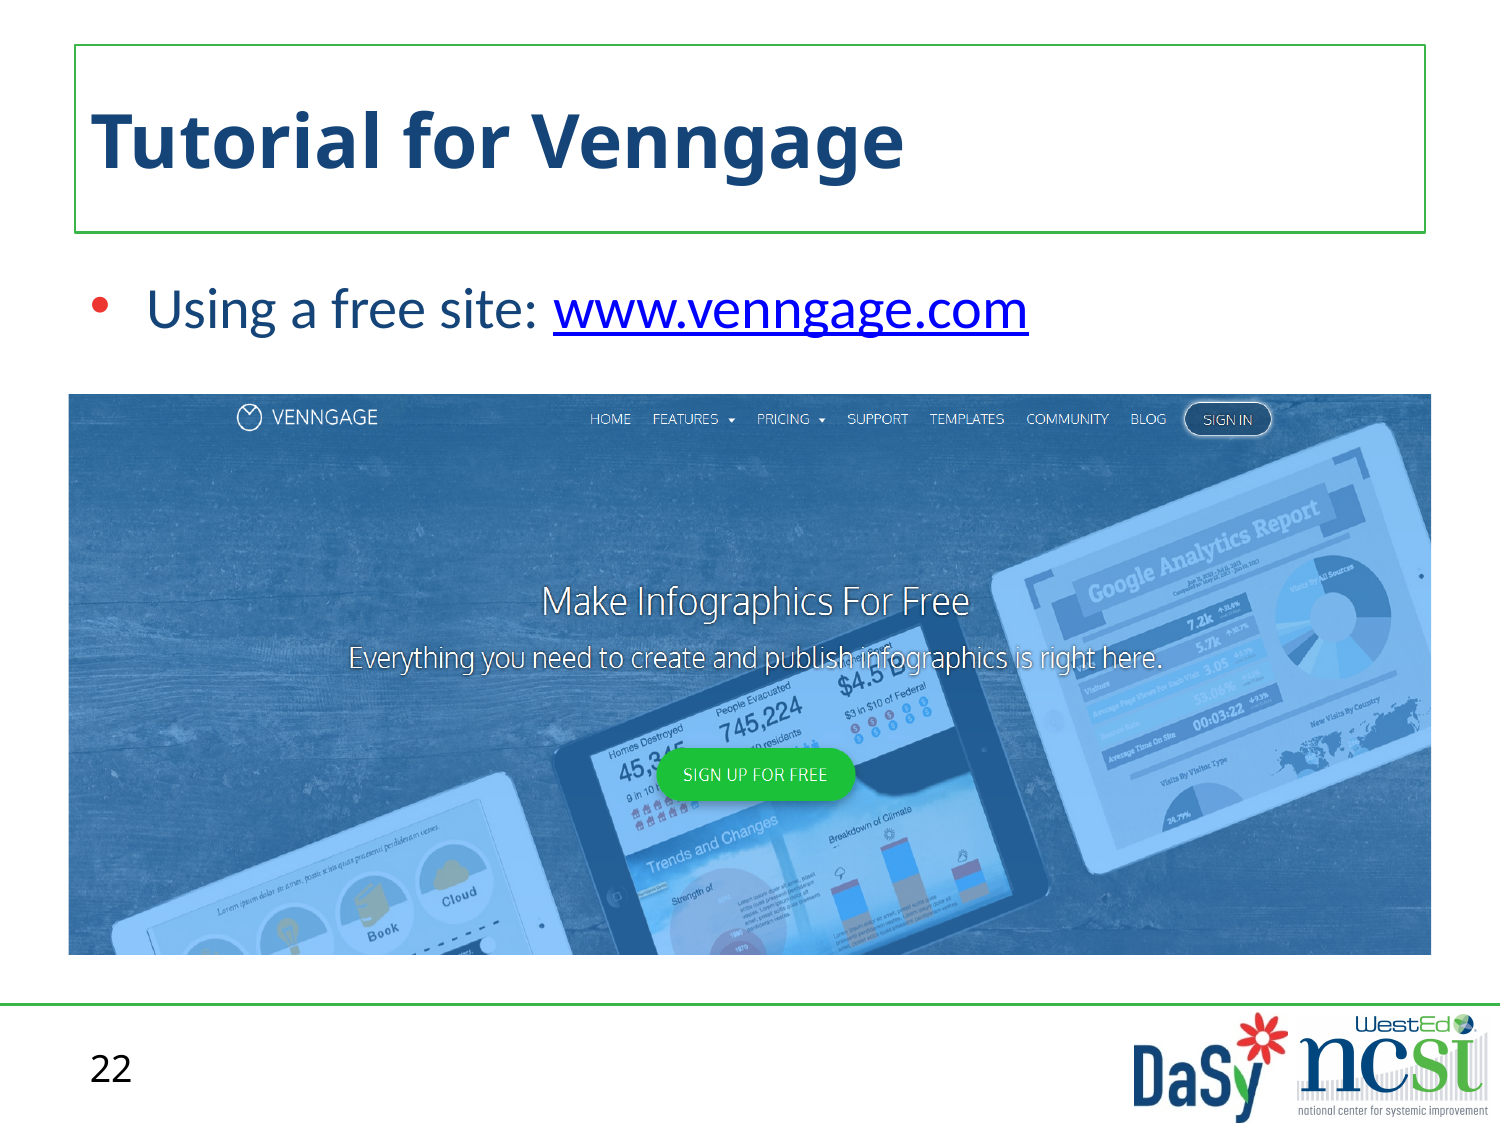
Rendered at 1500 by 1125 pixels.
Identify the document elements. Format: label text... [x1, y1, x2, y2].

picture [1134, 1012, 1288, 1123]
list Using a free site: www.venngage.com [75, 262, 1425, 392]
title Tutorial for Venngage [74, 44, 1426, 234]
slide_number 22 [75, 1038, 425, 1098]
picture [68, 393, 1432, 956]
picture [1297, 1014, 1491, 1117]
